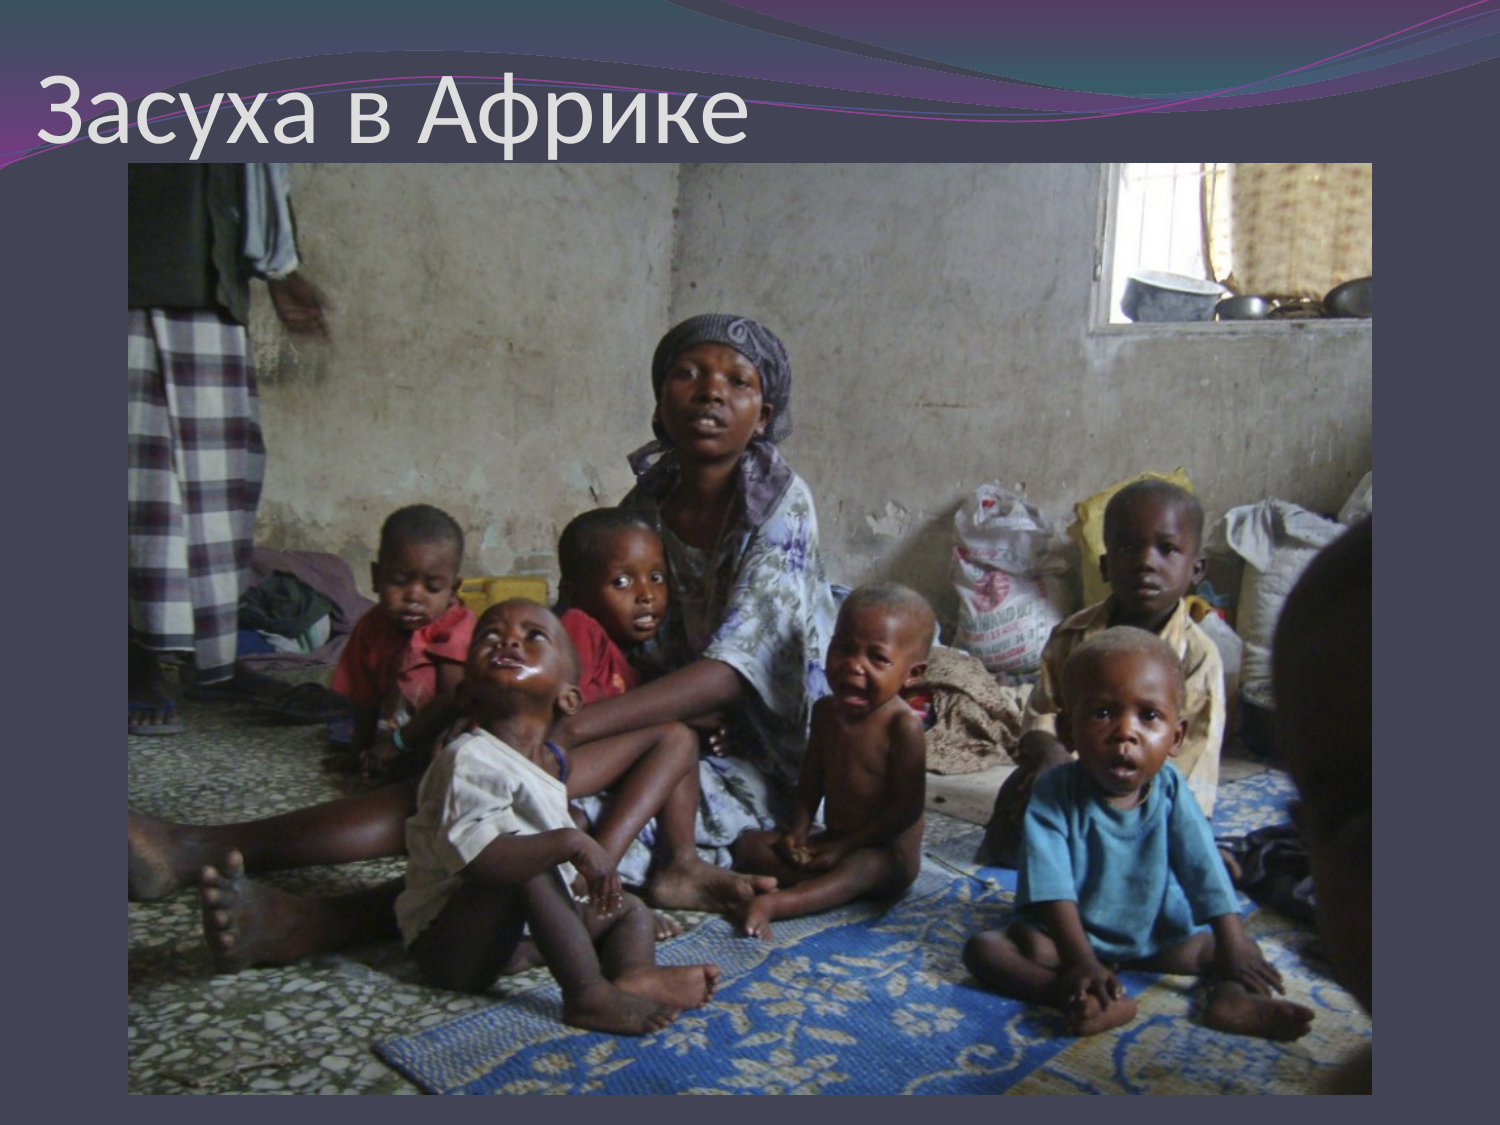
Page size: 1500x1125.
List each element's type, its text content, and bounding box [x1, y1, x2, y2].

title Засуха в Африке [35, 0, 1386, 164]
picture [128, 163, 1372, 1096]
